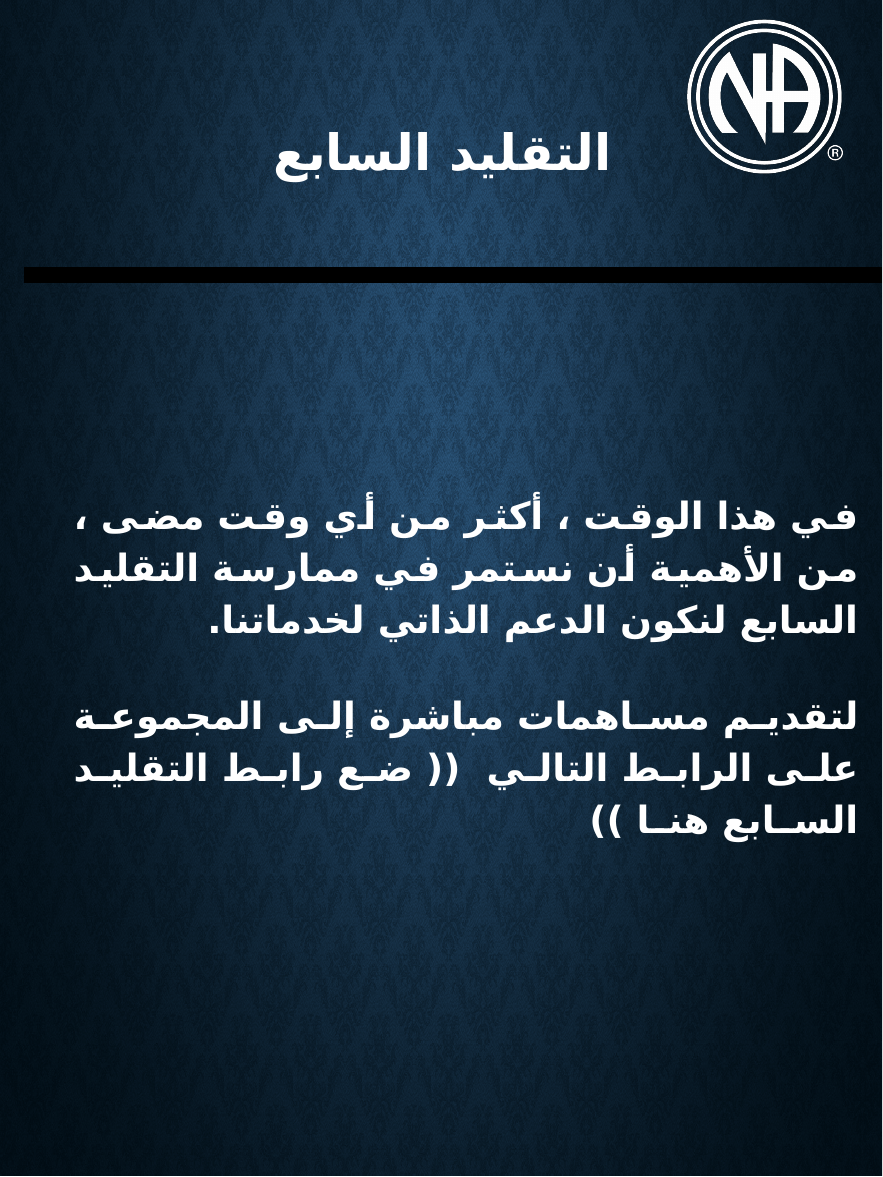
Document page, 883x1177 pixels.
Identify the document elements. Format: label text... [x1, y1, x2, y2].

text_box في هذا الوقت ، أكثر من أي وقت مضى ، من الأهمية أن نستمر في ممارسة التقليد السابع لنكون الدعم الذاتي لخدماتنا. لتقديم مساهمات مباشرة إلى المجموعة على الرابط التالي (( ضع رابط التقليد السابع هنا )) [70, 482, 862, 984]
text_box التقليد السابع [99, 109, 786, 191]
picture [686, 18, 844, 176]
